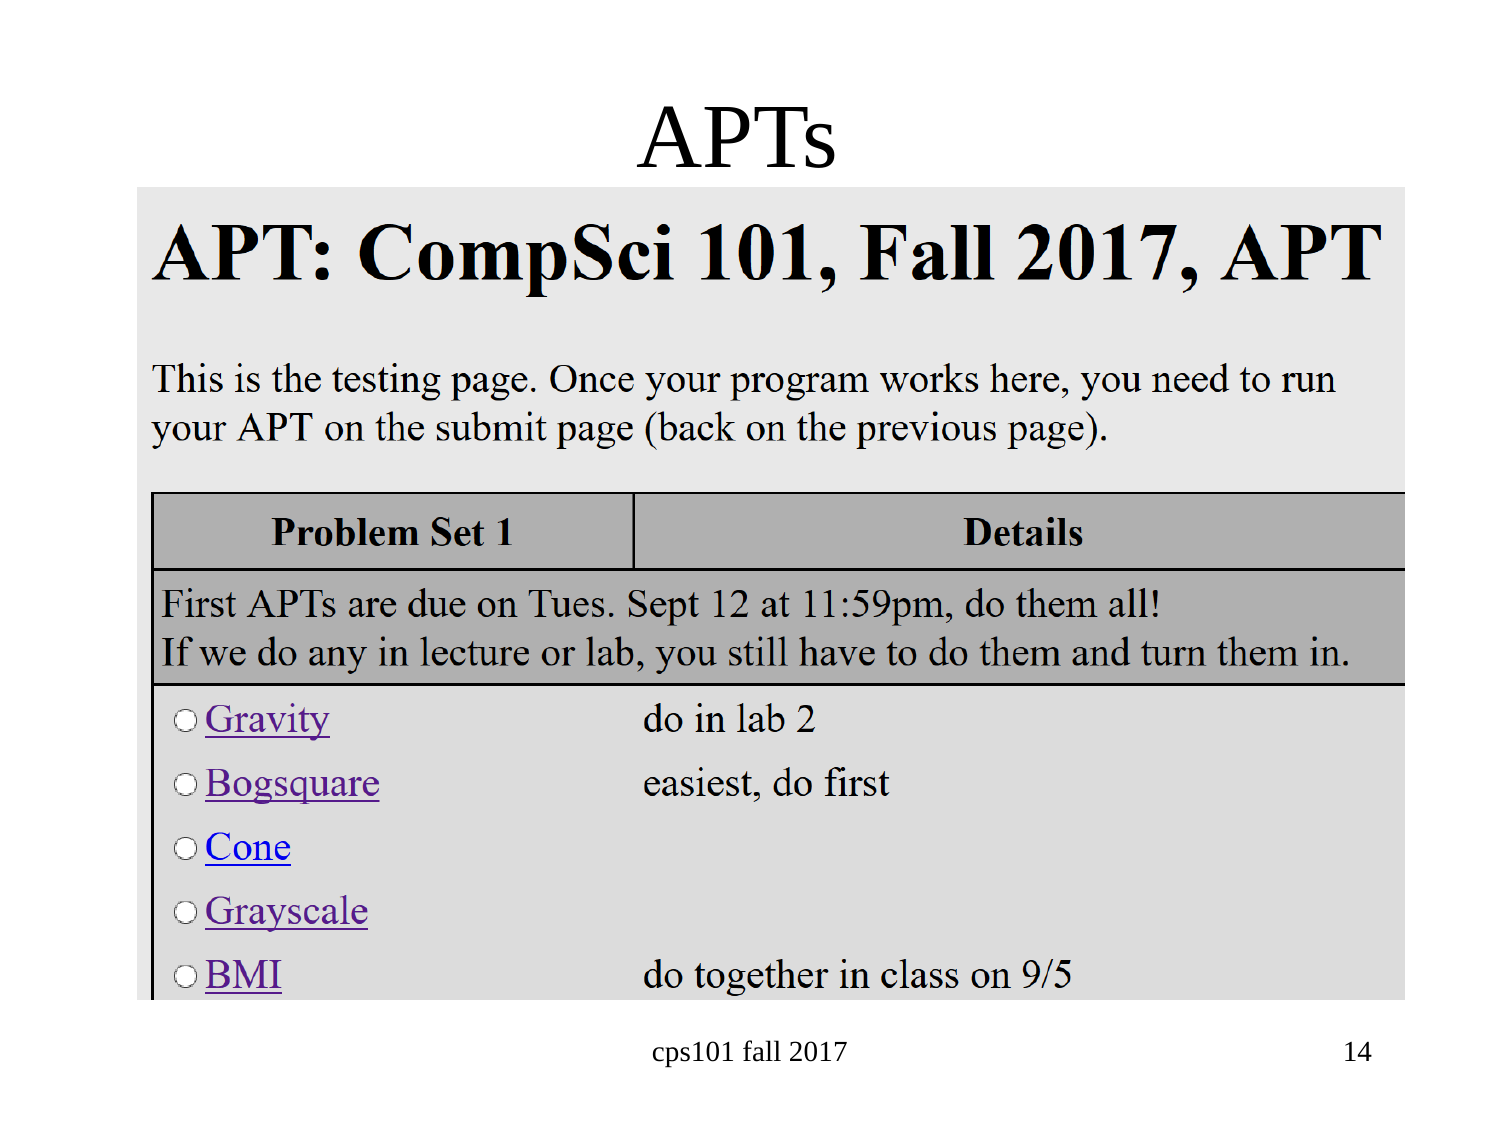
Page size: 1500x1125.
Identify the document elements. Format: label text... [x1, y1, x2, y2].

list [137, 187, 1405, 1001]
slide_number 14 [1074, 1024, 1388, 1101]
title APTs [99, 37, 1375, 225]
footer cps101 fall 2017 [512, 1024, 988, 1101]
